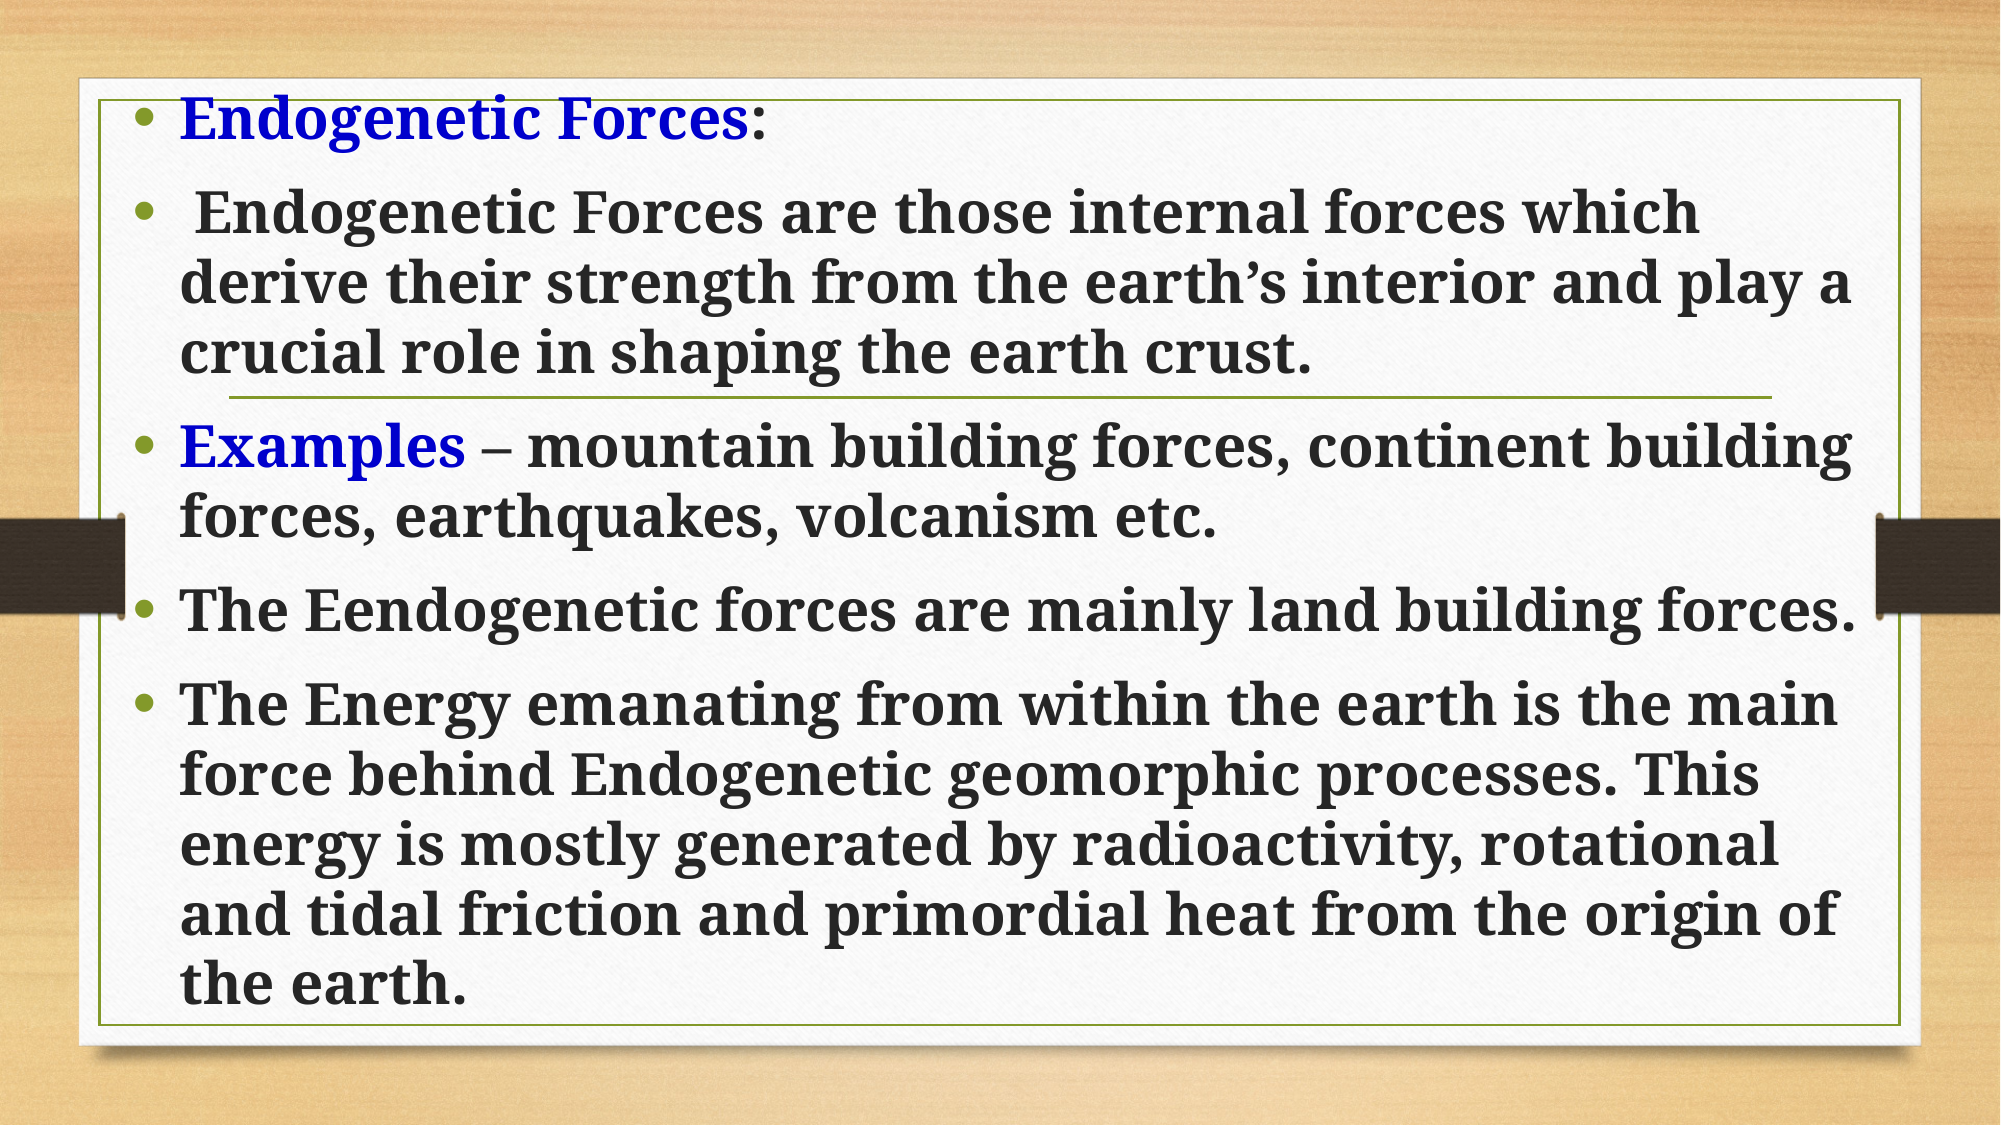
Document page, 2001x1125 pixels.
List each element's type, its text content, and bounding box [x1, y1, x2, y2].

list Endogenetic Forces: Endogenetic Forces are those internal forces which derive their strength from the earth’s interior and play a crucial role in shaping the earth crust. Examples – mountain building forces, continent building forces, earthquakes, volcanism etc. The Eendogenetic forces are mainly land building forces. The Energy emanating from within the earth is the main force behind Endogenetic geomorphic processes. This energy is mostly generated by radioactivity, rotational and tidal friction and primordial heat from the origin of the earth. [117, 73, 1904, 1027]
picture [0, 0, 2001, 1125]
